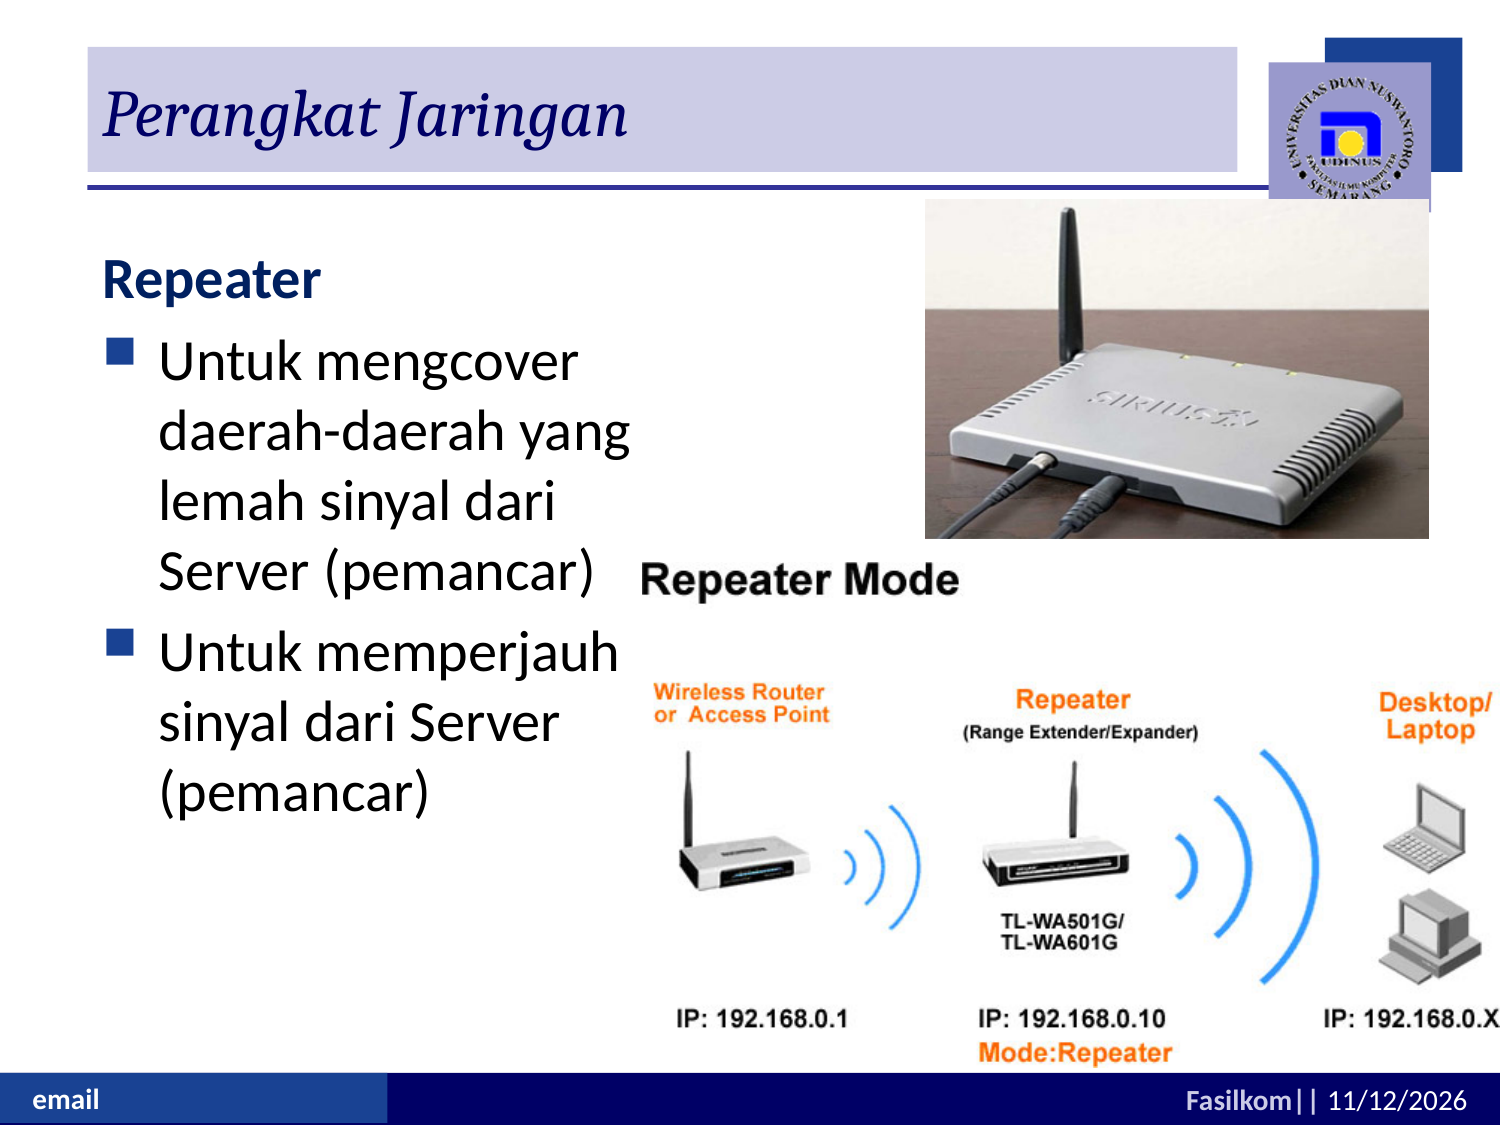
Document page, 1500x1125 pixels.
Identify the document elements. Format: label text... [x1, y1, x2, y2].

list Repeater Untuk mengcover daerah-daerah yang lemah sinyal dari Server (pemancar) Untuk memperjauh sinyal dari Server (pemancar) [87, 232, 716, 1008]
title Perangkat Jaringan [87, 46, 1238, 173]
picture [925, 62, 1429, 540]
picture [642, 562, 1500, 1068]
